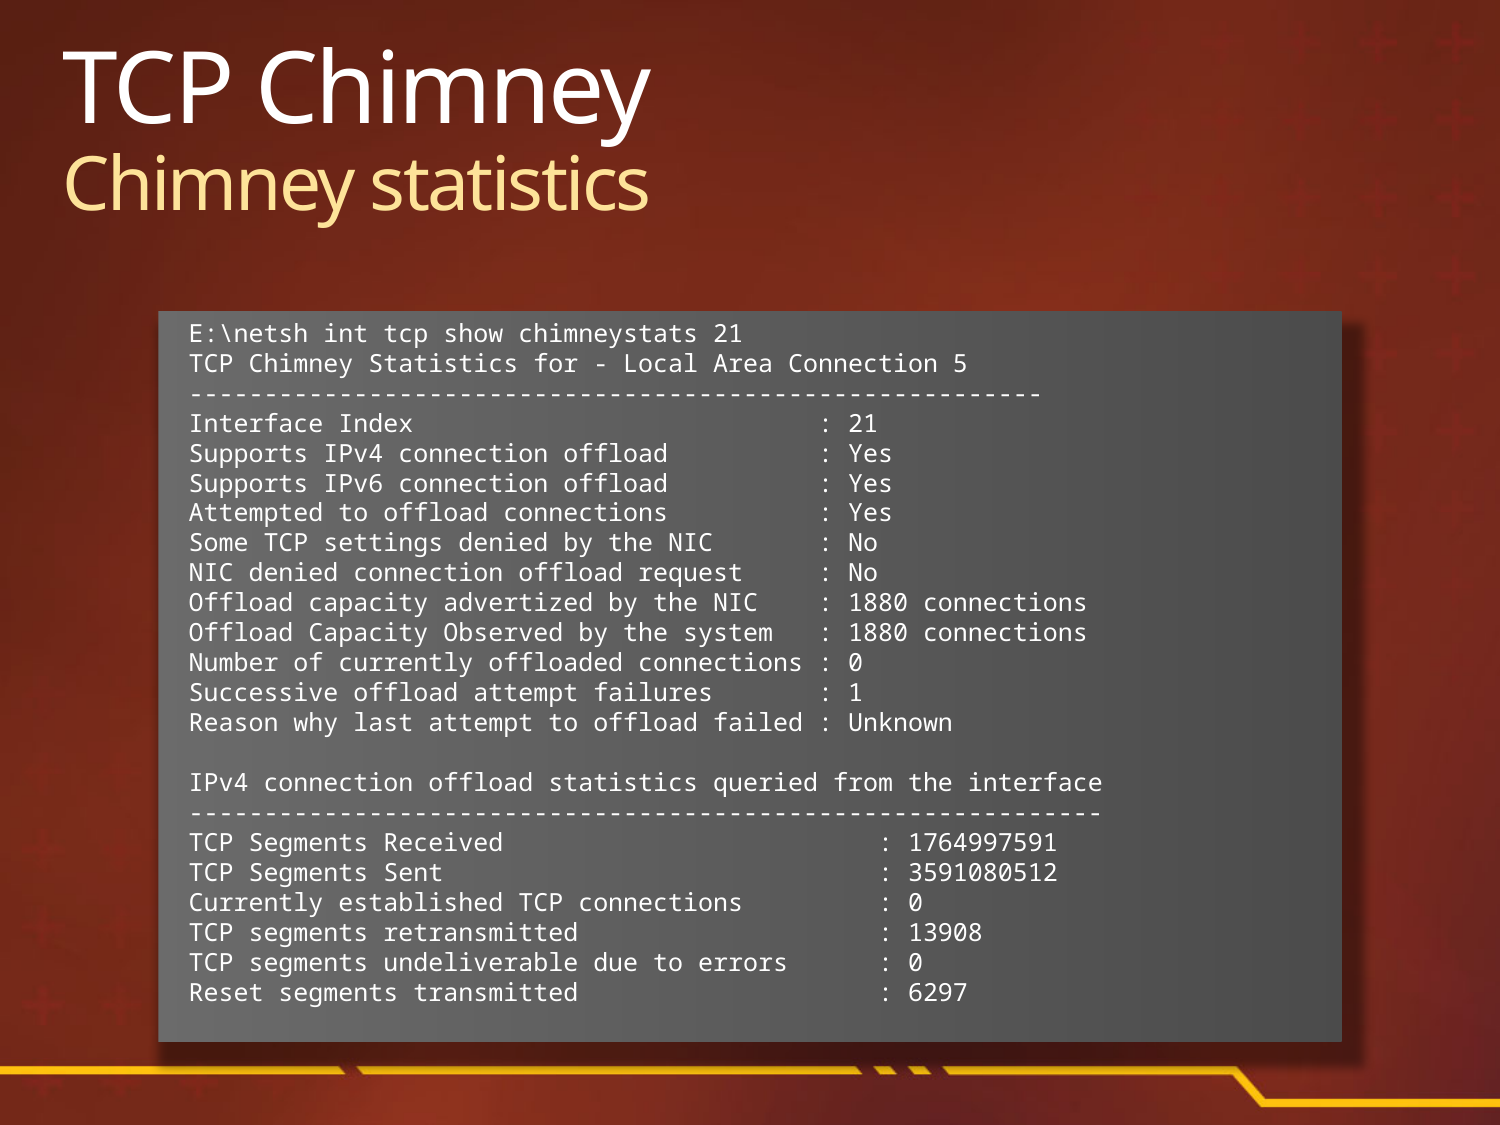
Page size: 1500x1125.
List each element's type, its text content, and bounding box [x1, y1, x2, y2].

title TCP Chimney Chimney statistics [62, 37, 1438, 229]
picture [0, 0, 1500, 1125]
text_box E:\netsh int tcp show chimneystats 21 TCP Chimney Statistics for - Local Area Connection 5 --------------------------------------------------------- Interface Index : 21 Supports IPv4 connection offload : Yes Supports IPv6 connection offload : Yes Attempted to offload connections : Yes Some TCP settings denied by the NIC : No NIC denied connection offload request : No Offload capacity advertized by the NIC : 1880 connections Offload Capacity Observed by the system : 1880 connections Number of currently offloaded connections : 0 Successive offload attempt failures : 1 Reason why last attempt to offload failed : Unknown IPv4 connection offload statistics queried from the interface ------------------------------------------------------------- TCP Segments Received : 1764997591 TCP Segments Sent : 3591080512 Currently established TCP connections : 0 TCP segments retransmitted : 13908 TCP segments undeliverable due to errors : 0 Reset segments transmitted : 6297 [158, 311, 1342, 1042]
